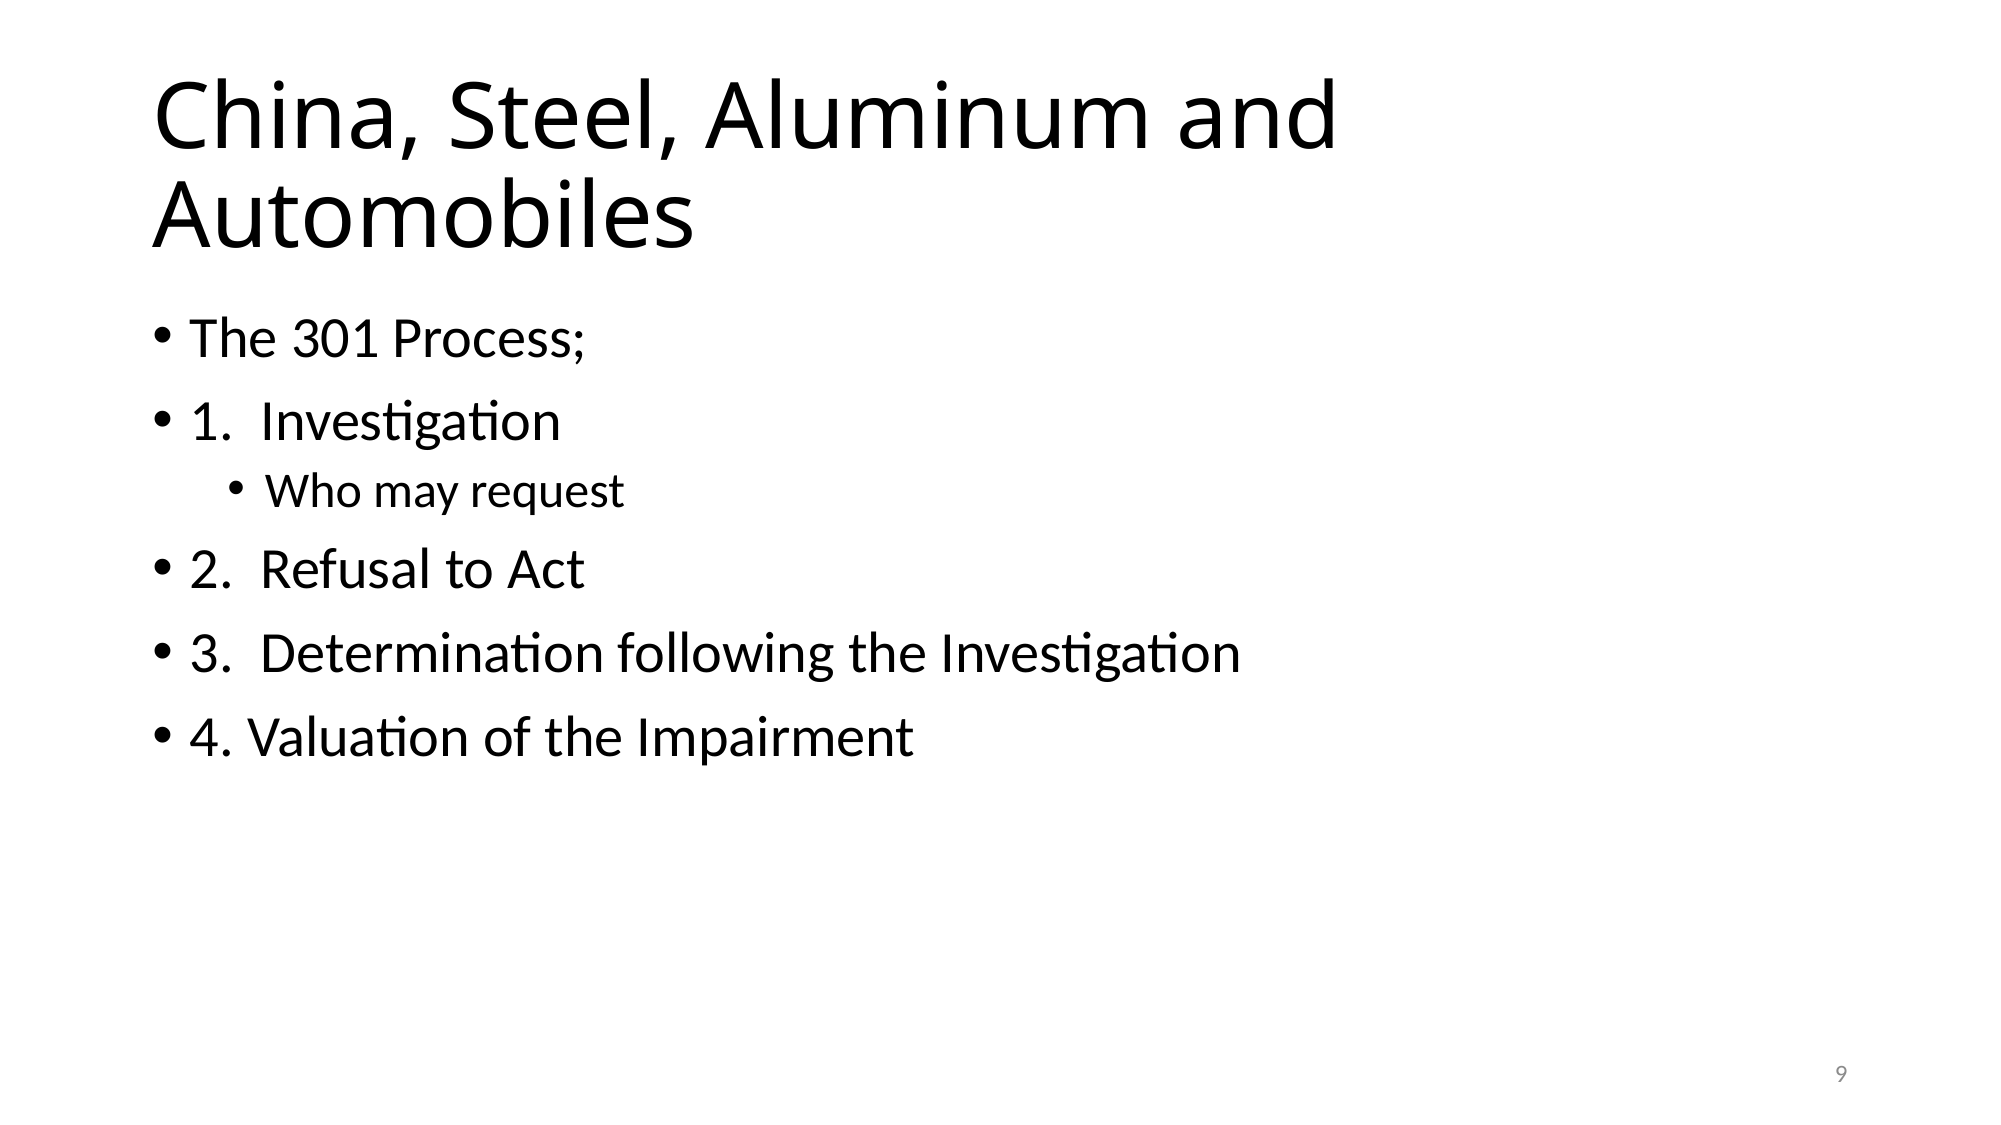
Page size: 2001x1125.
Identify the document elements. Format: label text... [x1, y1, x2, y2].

list The 301 Process; 1. Investigation Who may request 2. Refusal to Act 3. Determination following the Investigation 4. Valuation of the Impairment [137, 299, 1863, 1014]
title China, Steel, Aluminum and Automobiles [137, 59, 1863, 278]
slide_number 9 [1412, 1042, 1863, 1103]
